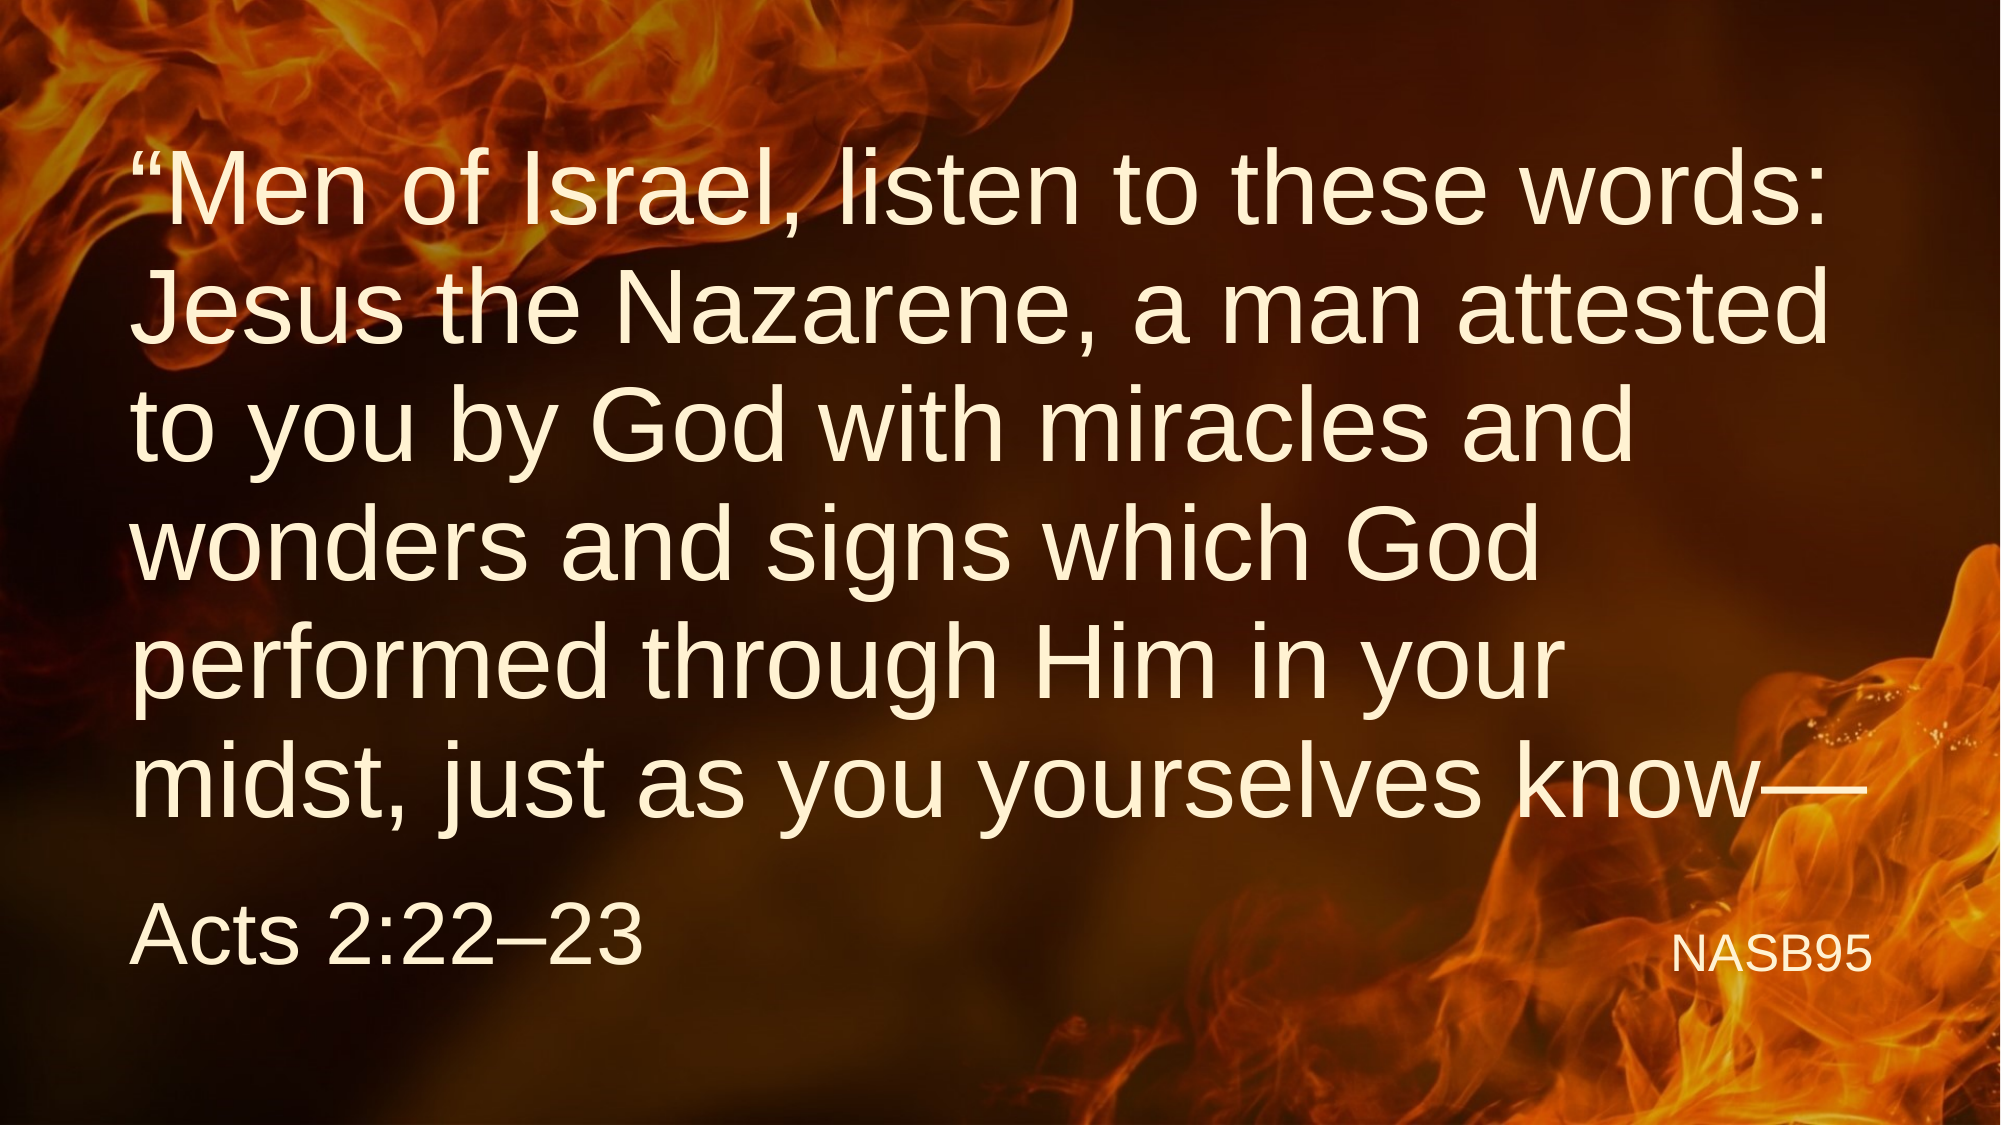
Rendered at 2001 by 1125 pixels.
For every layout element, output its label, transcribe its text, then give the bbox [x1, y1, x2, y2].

list Acts 2:22–23 [114, 876, 1615, 991]
list “Men of Israel, listen to these words: Jesus the Nazarene, a man attested to you by God with miracles and wonders and signs which God performed through Him in your midst, just as you yourselves know— [114, 114, 1886, 855]
list NASB95 [1650, 915, 1889, 991]
picture [0, 0, 2001, 1125]
